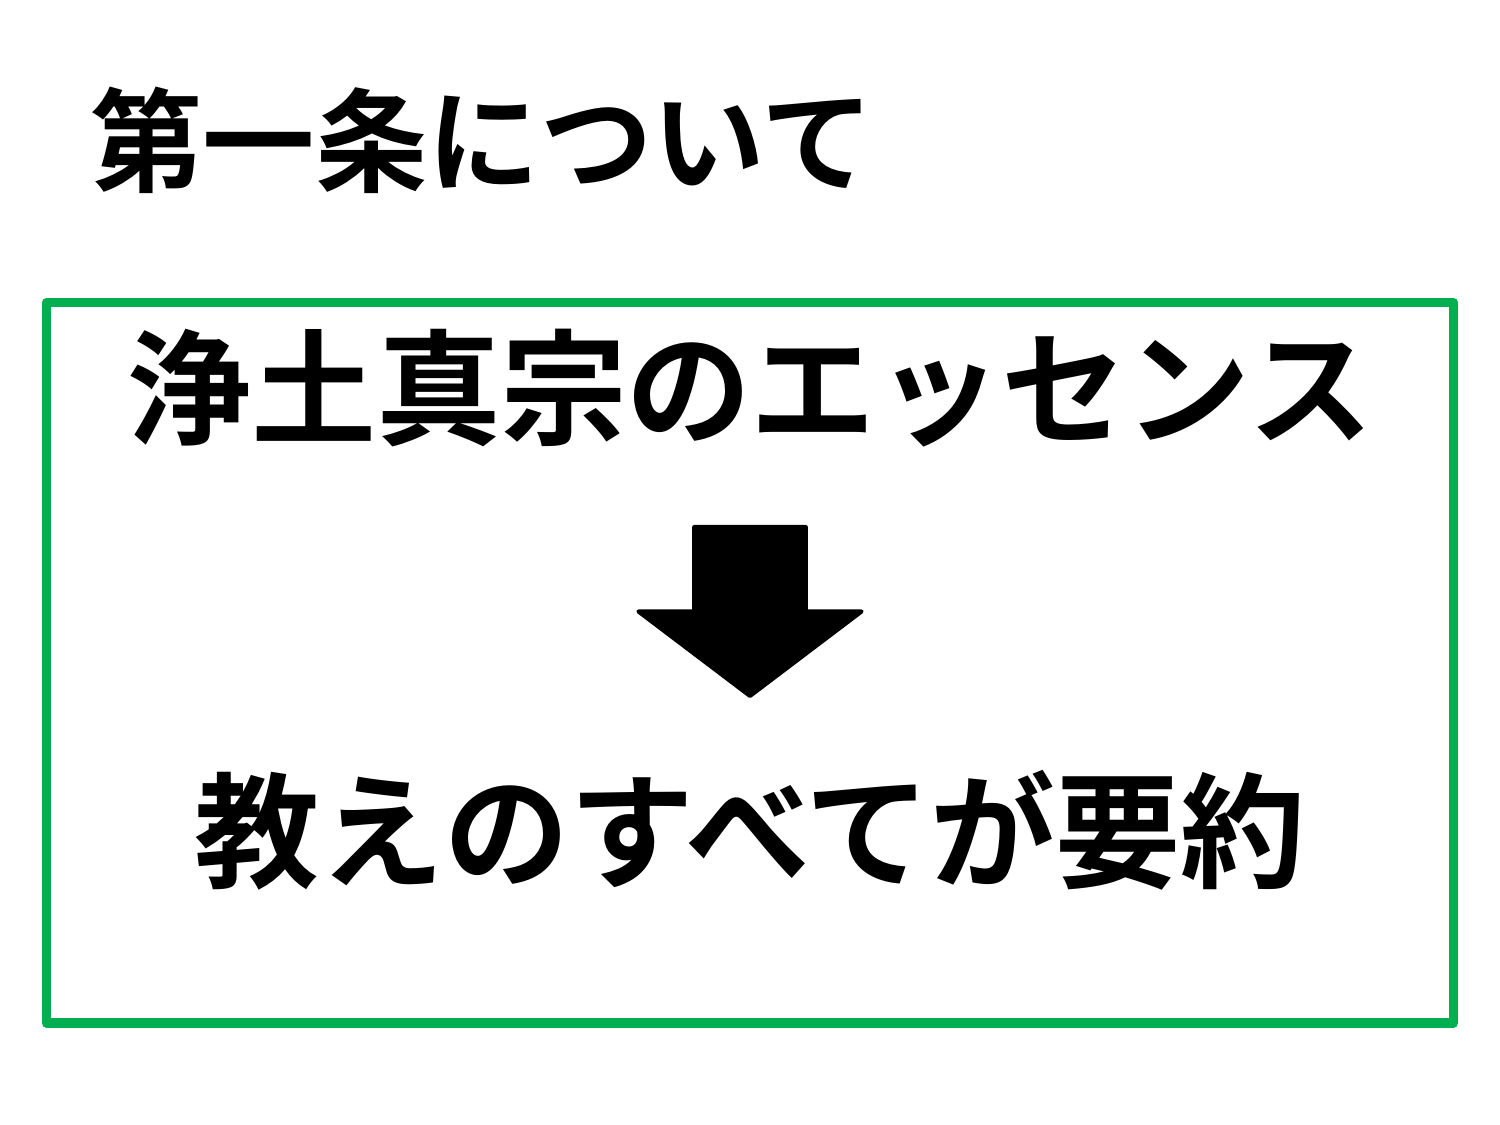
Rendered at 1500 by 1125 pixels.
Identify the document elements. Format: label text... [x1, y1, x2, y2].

list 浄土真宗のエッセンス 教えのすべてが要約 [46, 302, 1454, 1024]
text_box [636, 524, 864, 698]
title 第一条について [75, 45, 1425, 233]
